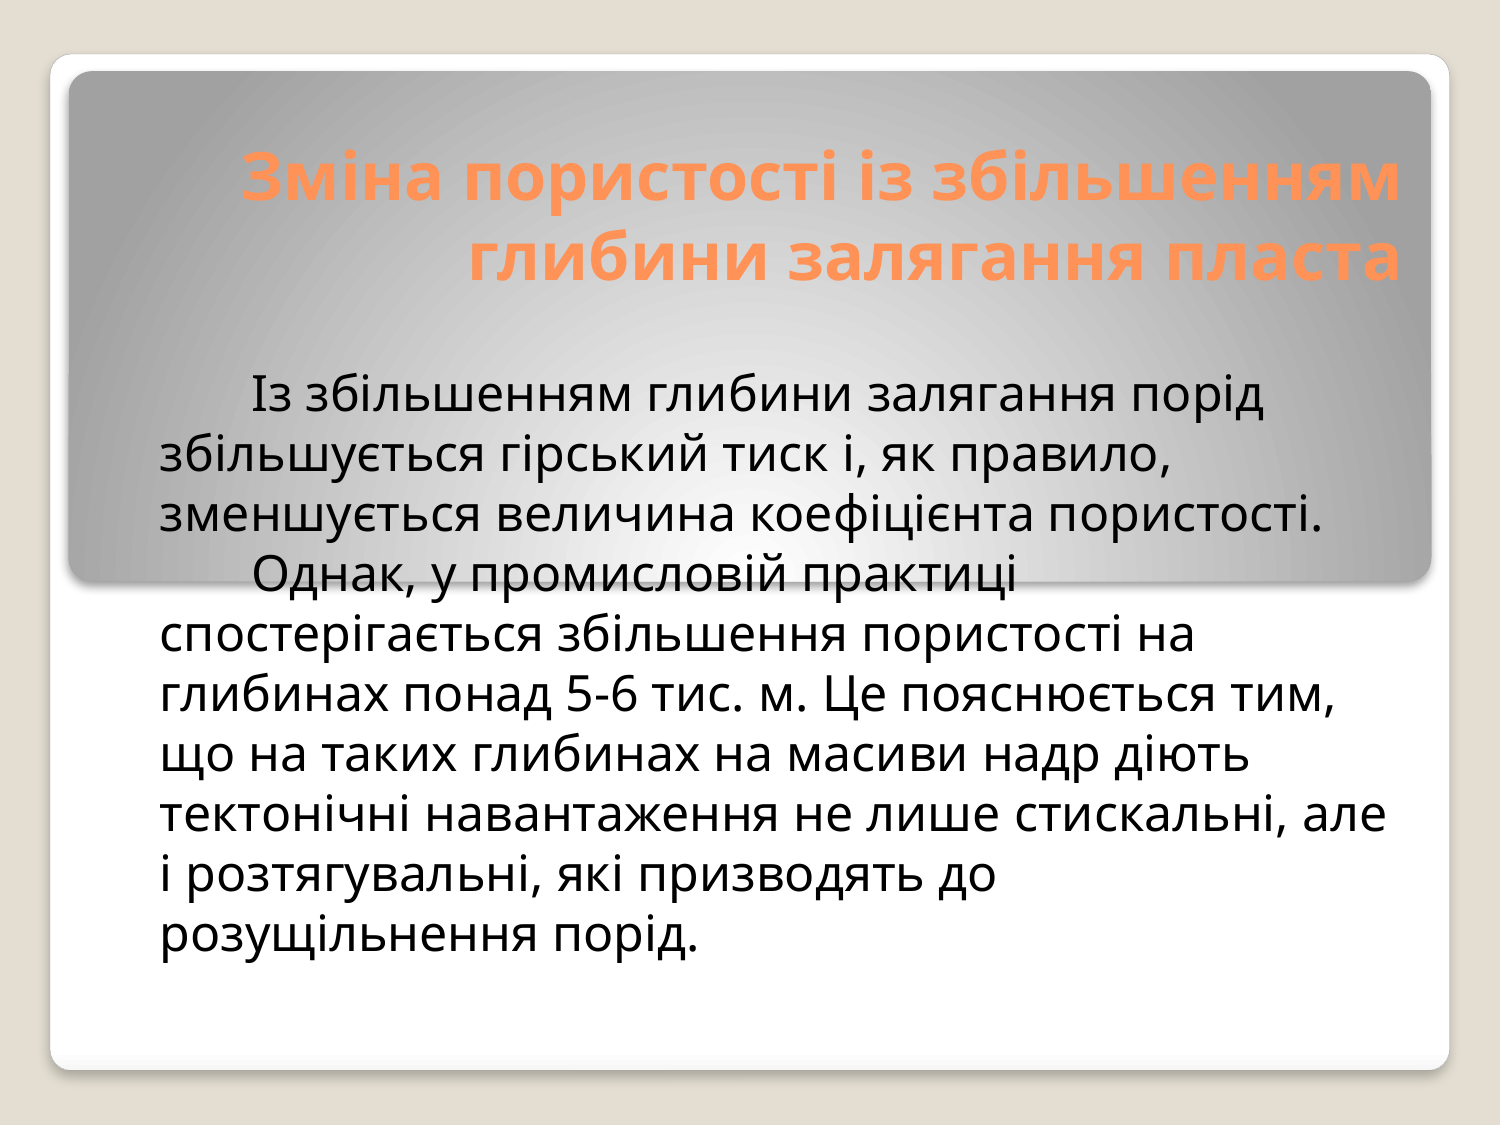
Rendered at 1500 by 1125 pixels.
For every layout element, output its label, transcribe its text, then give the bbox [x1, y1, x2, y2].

subtitle Із збільшенням глибини залягання порід збільшується гірський тиск і, як правило, зменшується величина коефіцієнта пористості. Однак, у промисловій практиці спостерігається збільшення пористості на глибинах понад 5-6 тис. м. Це пояснюється тим, що на таких глибинах на масиви надр діють тектонічні навантаження не лише стискальні, але і розтягувальні, які призводять до розущільнення порід. [123, 361, 1405, 983]
title Зміна пористості із збільшенням глибини залягання пласта [135, 125, 1411, 302]
